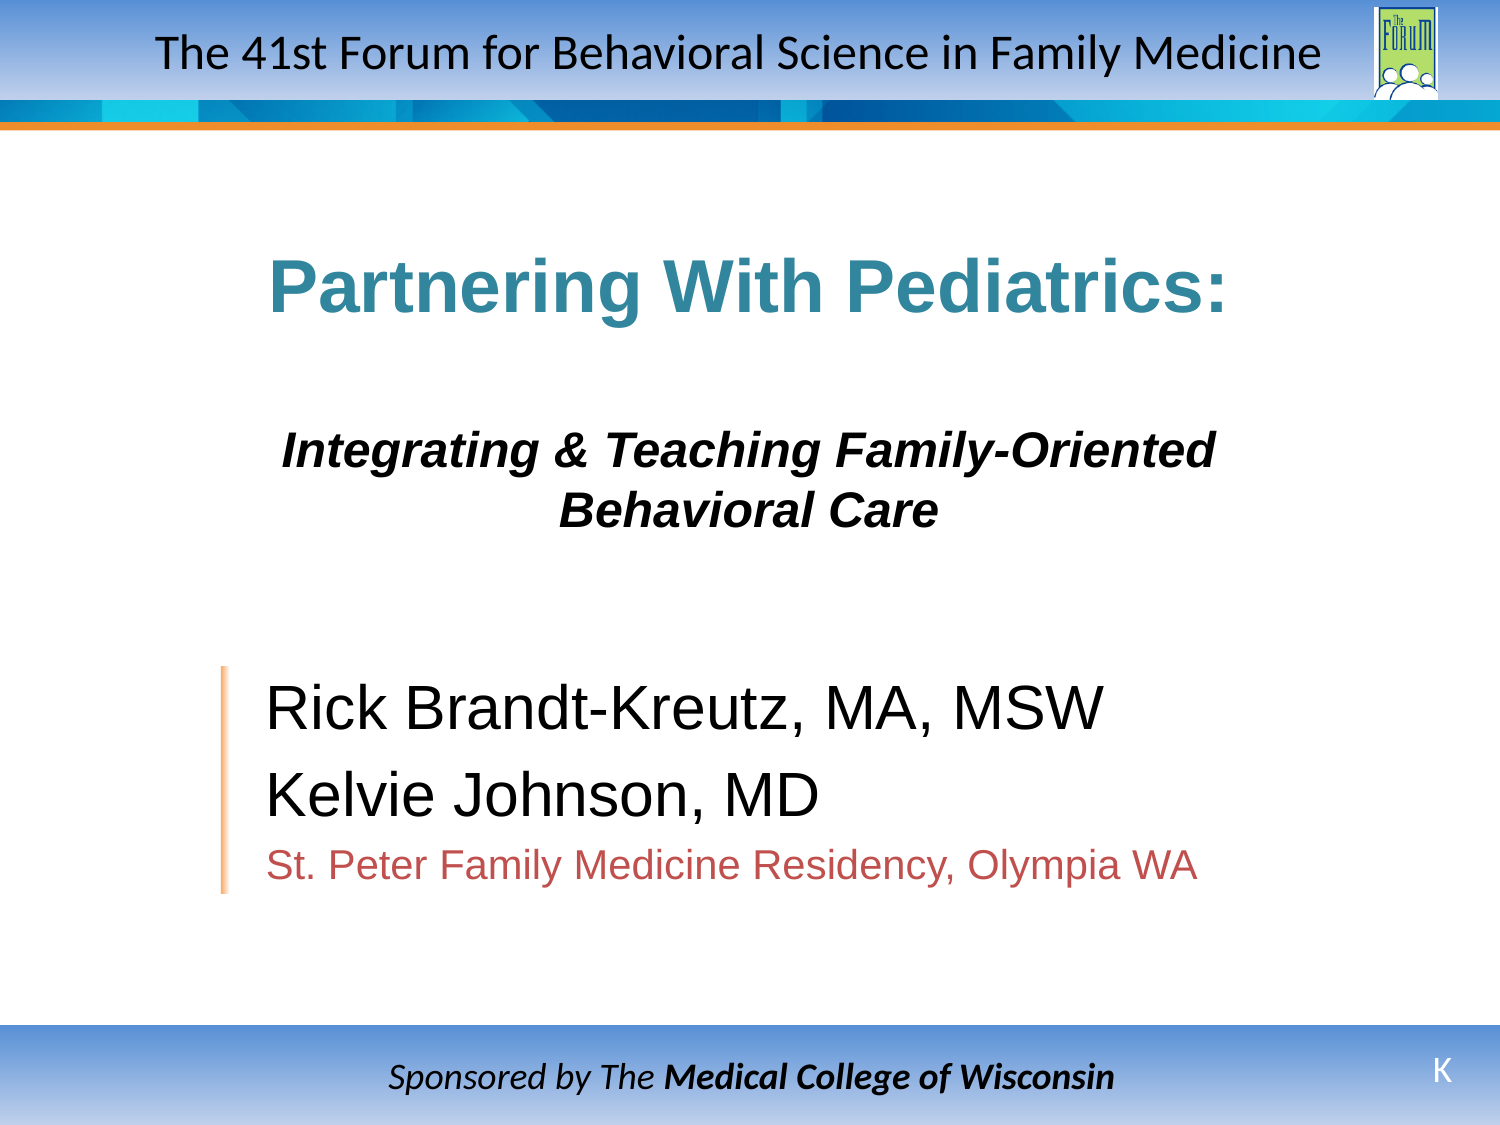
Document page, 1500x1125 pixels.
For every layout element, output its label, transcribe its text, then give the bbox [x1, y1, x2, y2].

text_box K [1418, 1037, 1498, 1098]
subtitle Rick Brandt-Kreutz, MA, MSW Kelvie Johnson, MD St. Peter Family Medicine Residency, Olympia WA [220, 666, 1346, 894]
picture [0, 7, 1500, 1025]
title Partnering With Pediatrics: Integrating & Teaching Family-Oriented Behavioral Care [148, 187, 1351, 546]
